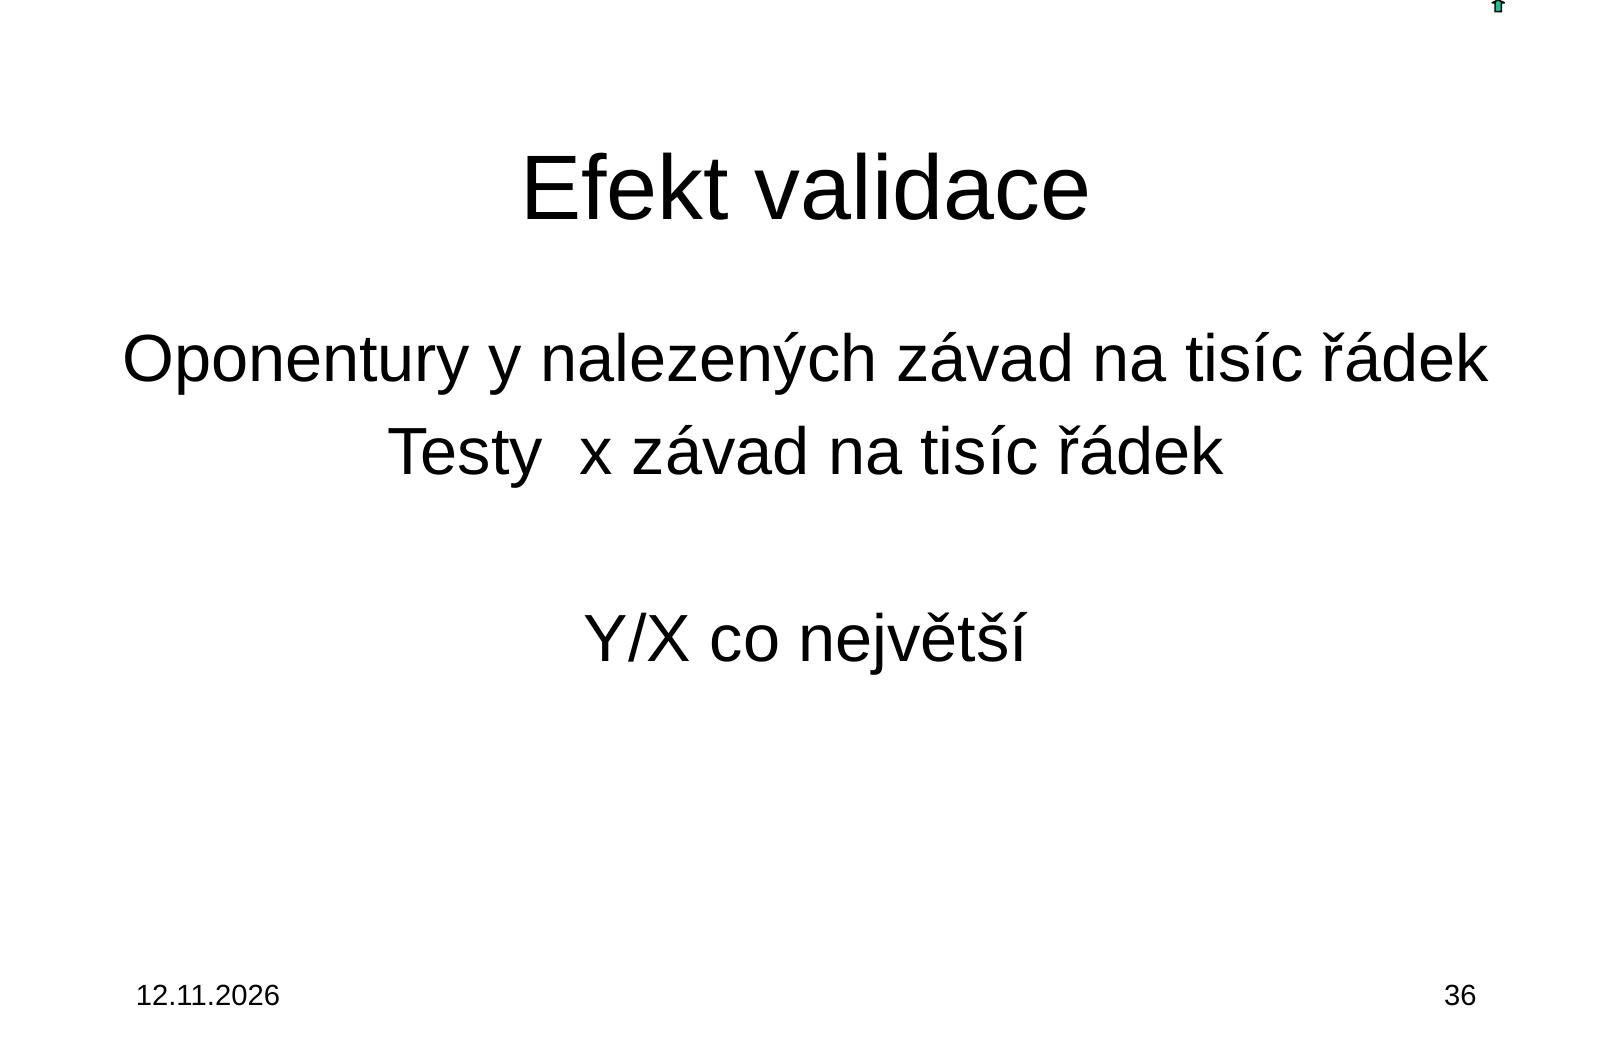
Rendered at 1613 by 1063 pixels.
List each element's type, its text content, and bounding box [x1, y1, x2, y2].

list Oponentury y nalezených závad na tisíc řádek Testy x závad na tisíc řádek Y/X co největší [0, 307, 1613, 945]
text_box [1491, 0, 1505, 12]
title Efekt validace [120, 94, 1492, 272]
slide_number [120, 968, 457, 1040]
slide_number 36 [1155, 968, 1492, 1040]
